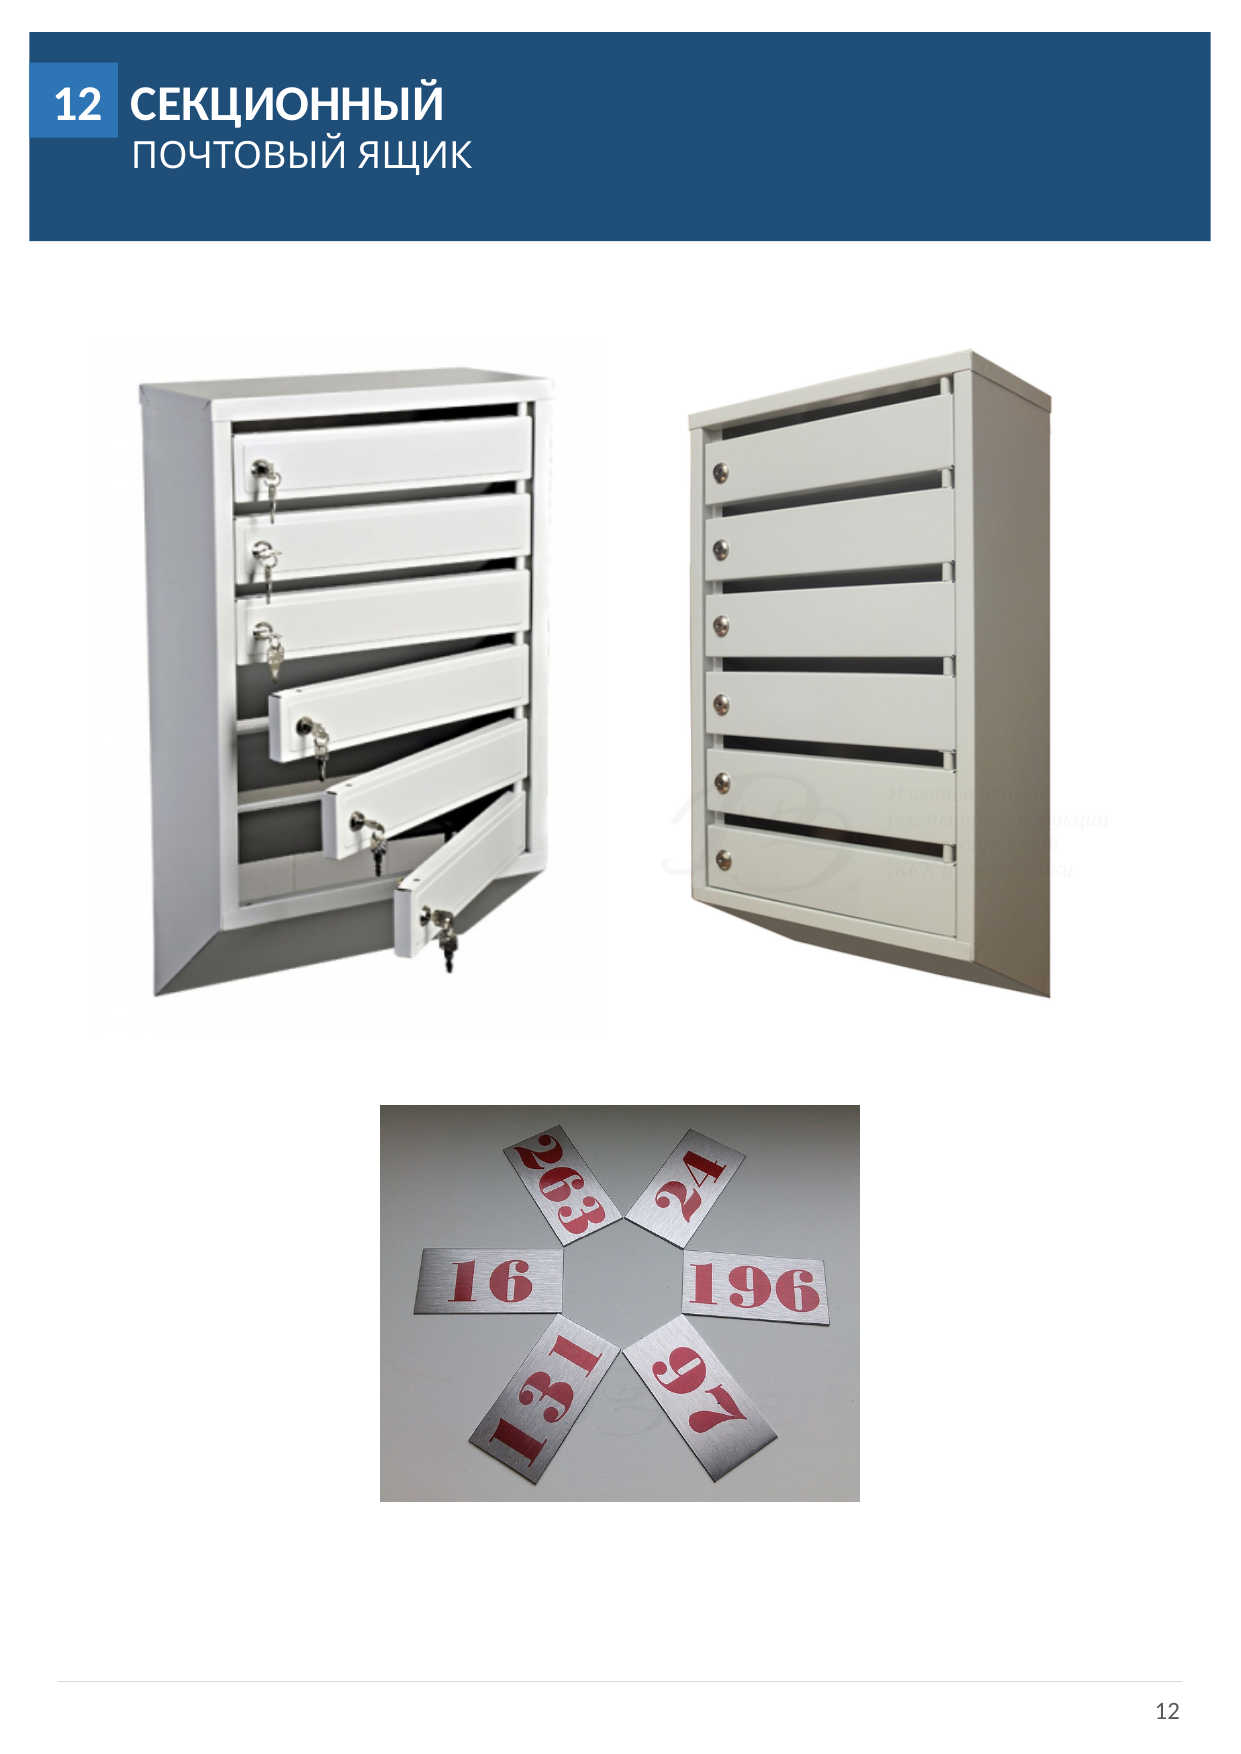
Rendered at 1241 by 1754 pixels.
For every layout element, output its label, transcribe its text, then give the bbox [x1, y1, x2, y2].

text_box СЕКЦИОННЫЙ ПОЧТОВЫЙ ЯЩИК [115, 62, 942, 183]
picture [608, 322, 1122, 1006]
text_box 12 [1121, 1687, 1195, 1732]
picture [88, 341, 605, 1035]
text_box [28, 31, 1212, 242]
picture [380, 1105, 860, 1502]
text_box 12 [29, 62, 115, 138]
